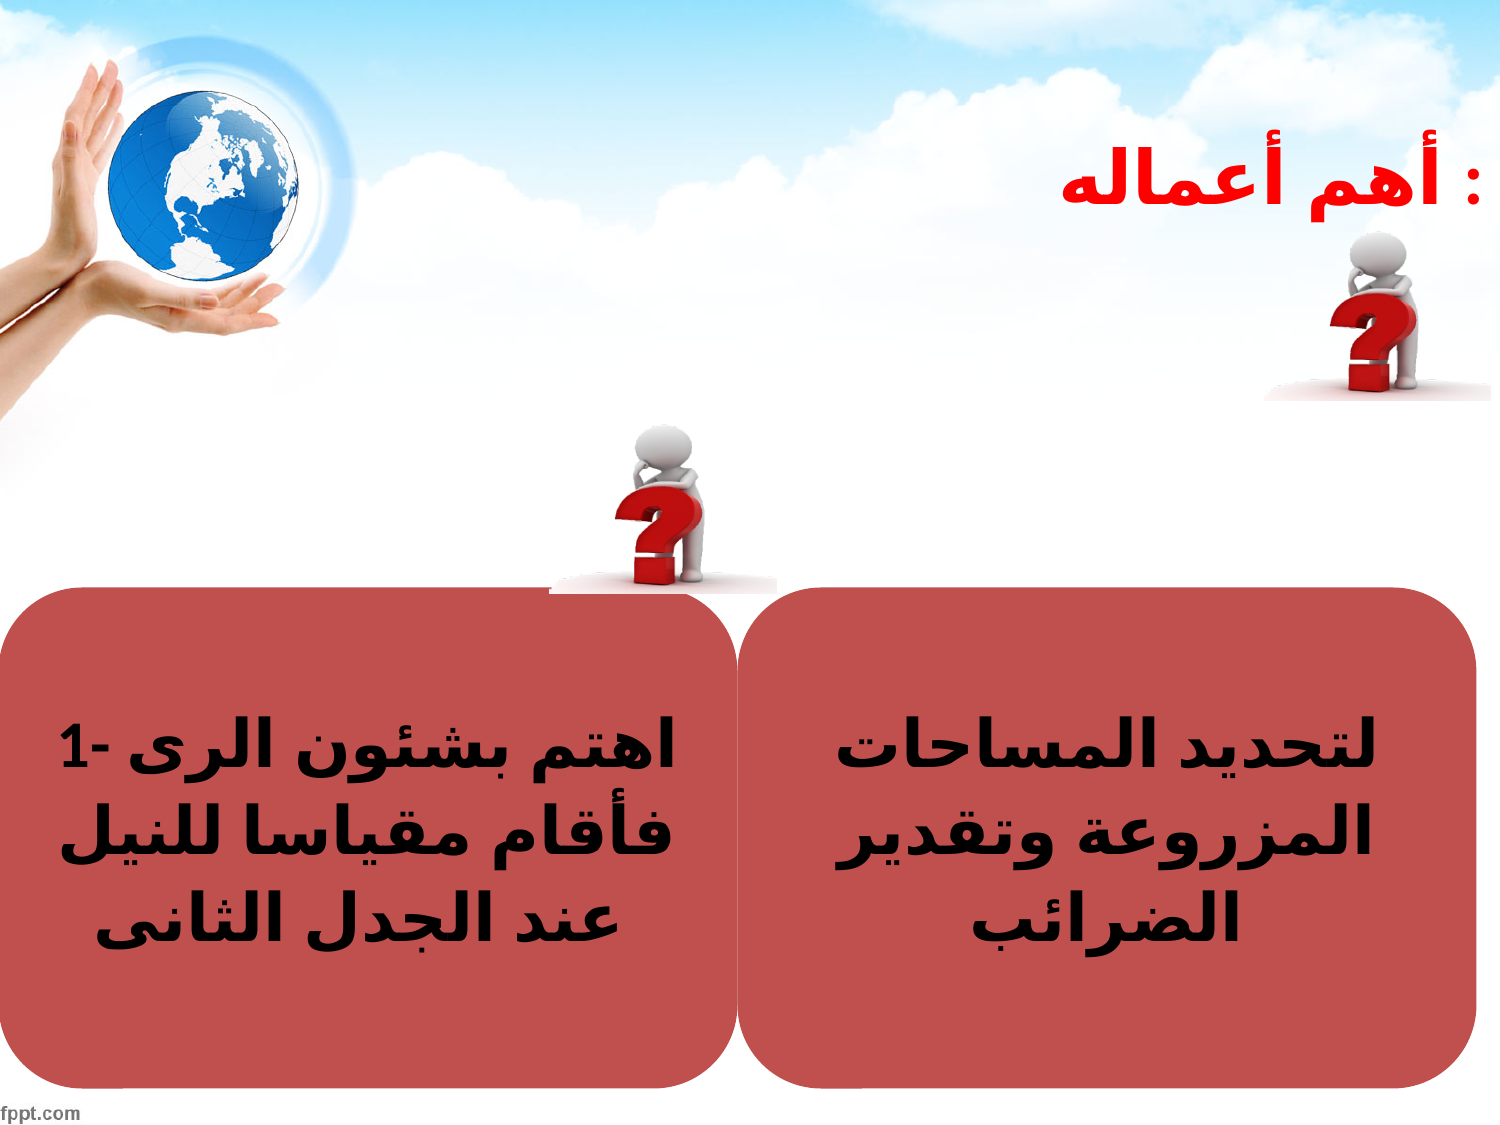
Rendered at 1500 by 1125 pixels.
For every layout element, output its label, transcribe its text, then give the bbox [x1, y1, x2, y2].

picture [0, 0, 1500, 1125]
title أهم أعماله : [148, 136, 1499, 212]
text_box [0, 587, 1477, 1089]
